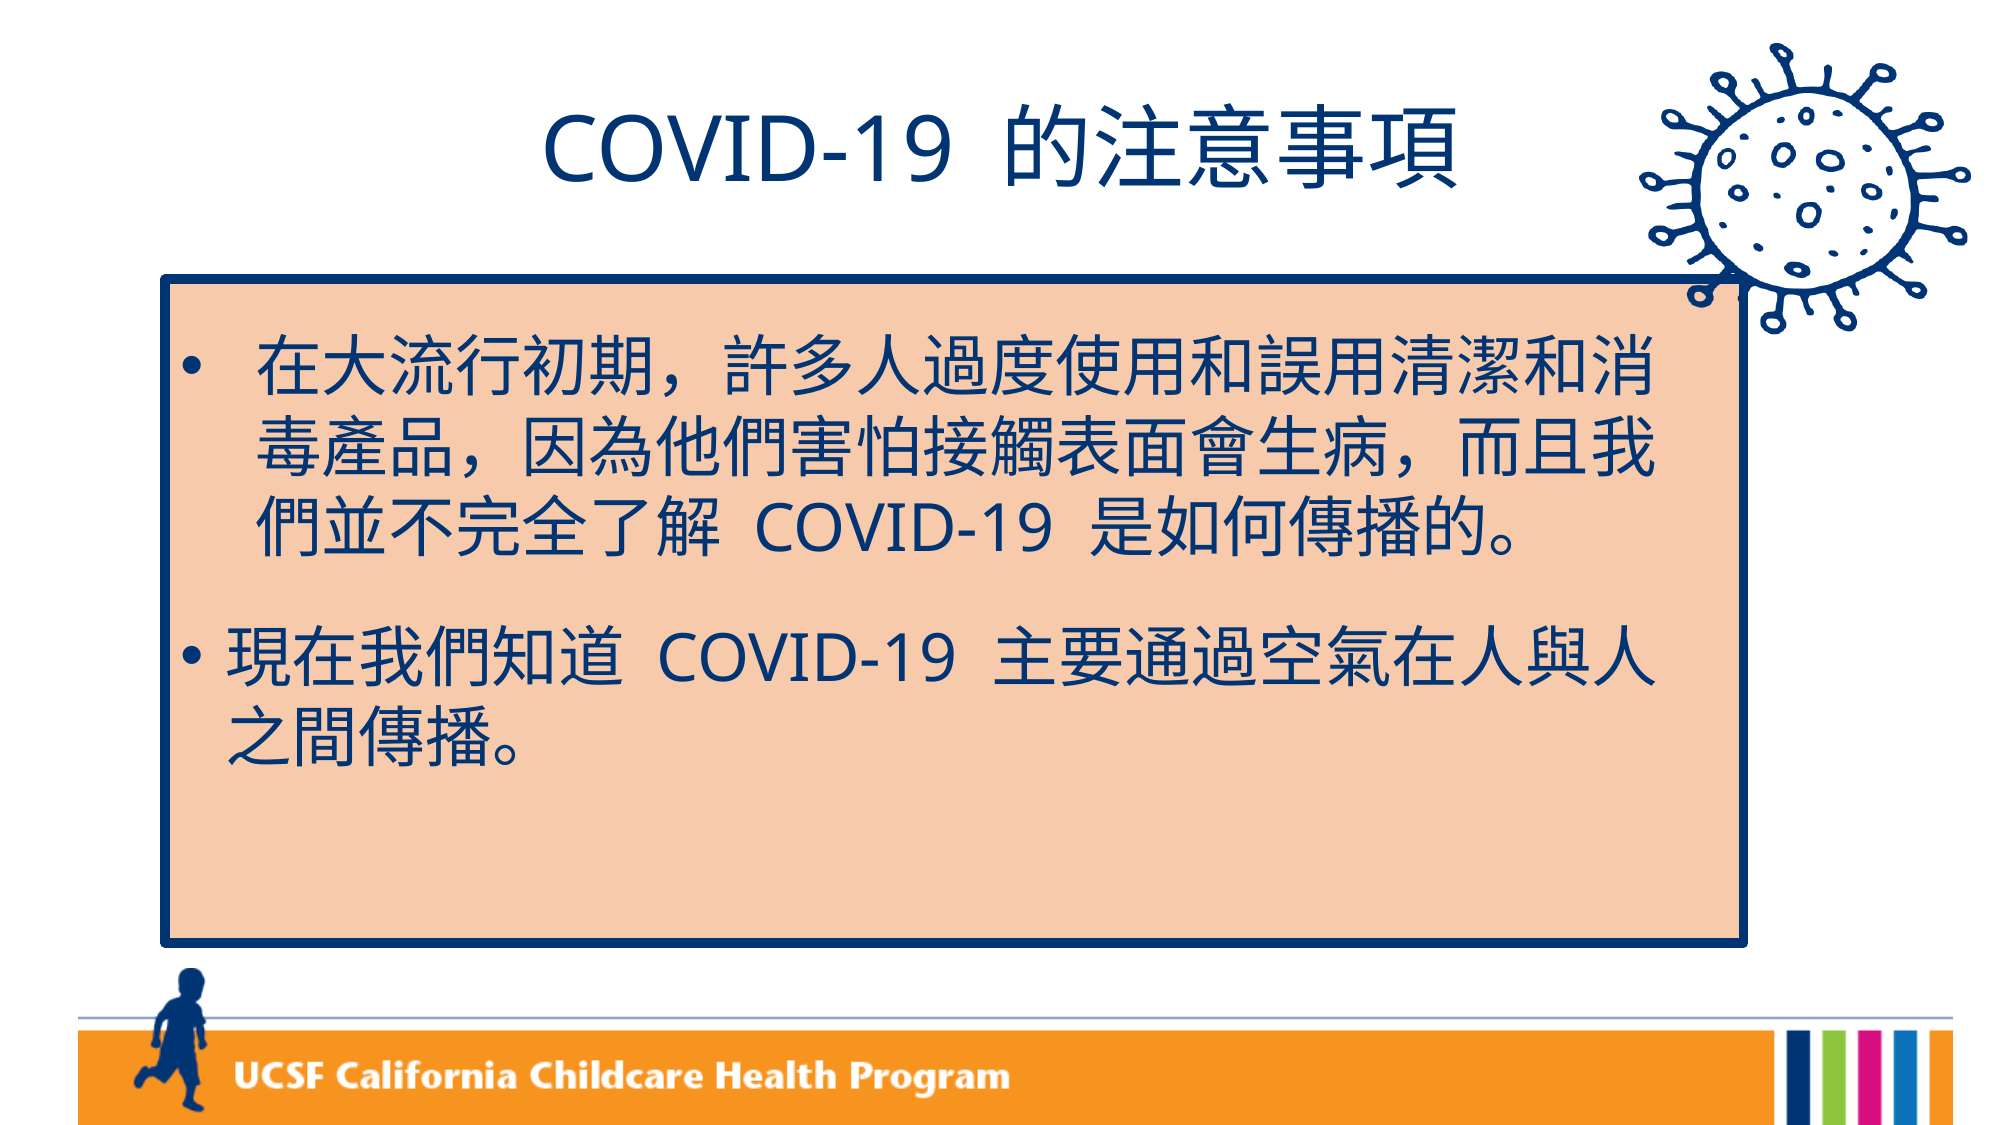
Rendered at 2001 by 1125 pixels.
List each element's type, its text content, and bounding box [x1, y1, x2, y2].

picture [1638, 43, 1972, 335]
picture [78, 968, 1953, 1125]
title COVID-19 的注意事項 [137, 43, 1636, 261]
list 在大流行初期，許多人過度使用和誤用清潔和消毒產品，因為他們害怕接觸表面會生病，而且我們並不完全了解 COVID-19 是如何傳播的。 現在我們知道 COVID-19 主要通過空氣在人與人之間傳播。 [165, 279, 1744, 943]
